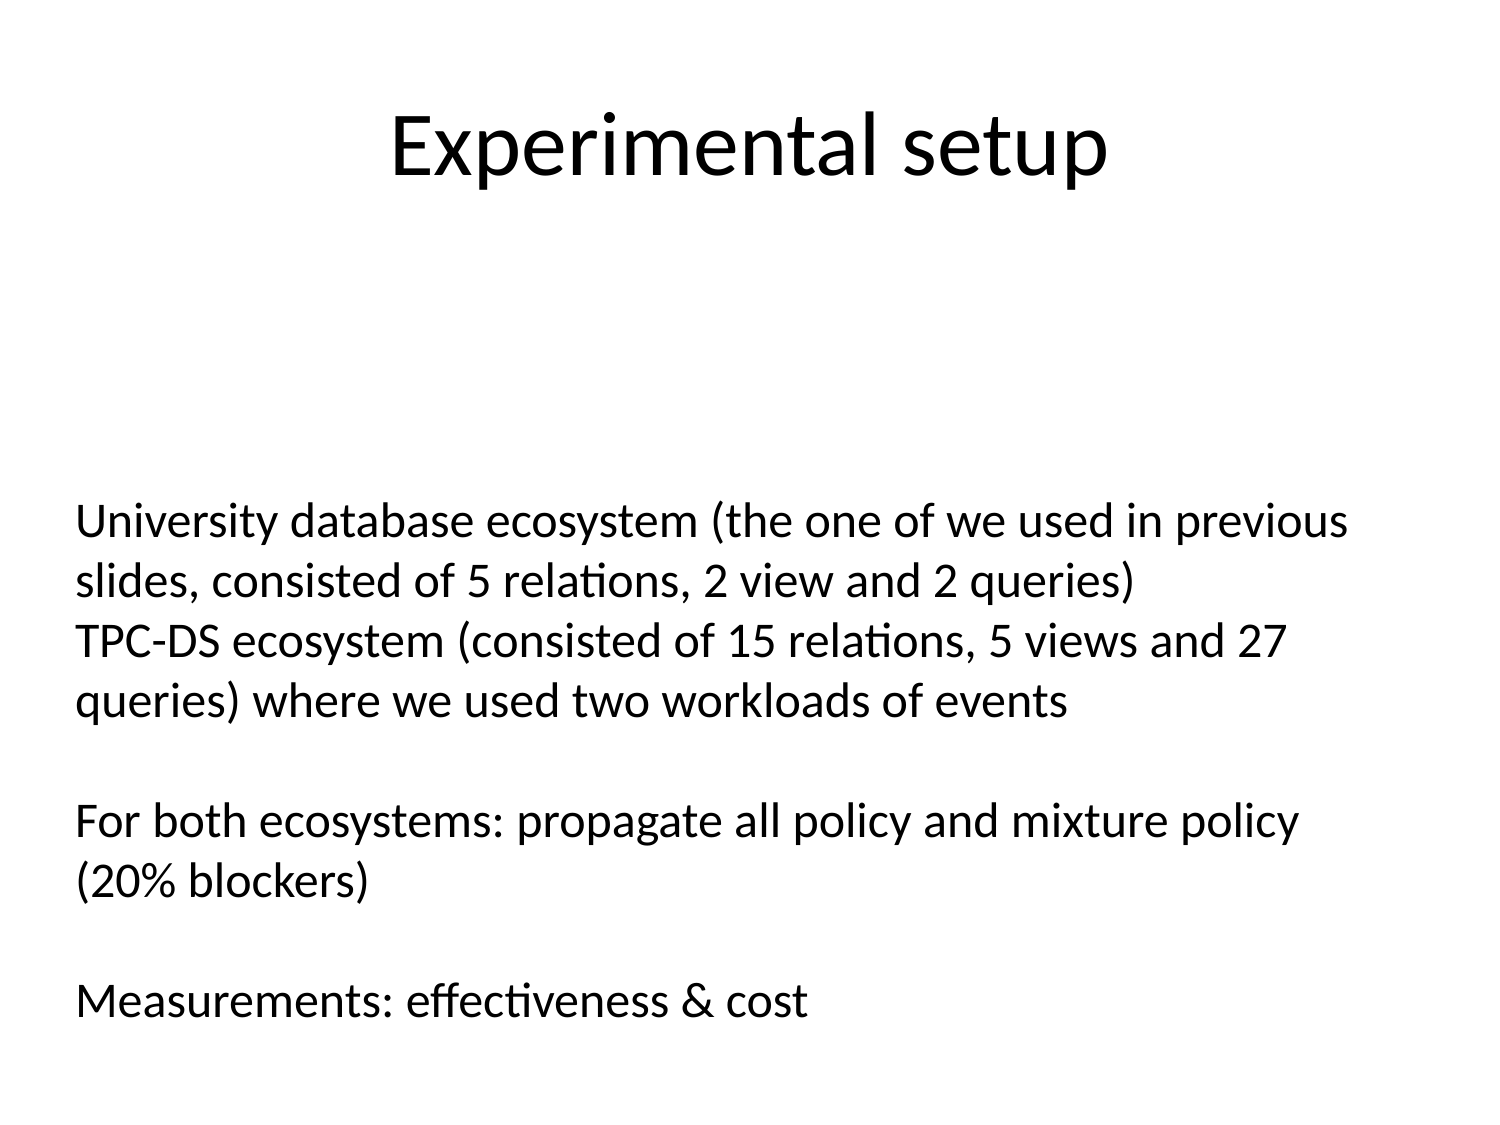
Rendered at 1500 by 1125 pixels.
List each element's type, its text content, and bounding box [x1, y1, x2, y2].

list University database ecosystem (the one of we used in previous slides, consisted of 5 relations, 2 view and 2 queries) TPC-DS ecosystem (consisted of 15 relations, 5 views and 27 queries) where we used two workloads of events For both ecosystems: propagate all policy and mixture policy (20% blockers) Measurements: effectiveness & cost [75, 487, 1425, 675]
text_box Experimental setup [75, 45, 1425, 233]
